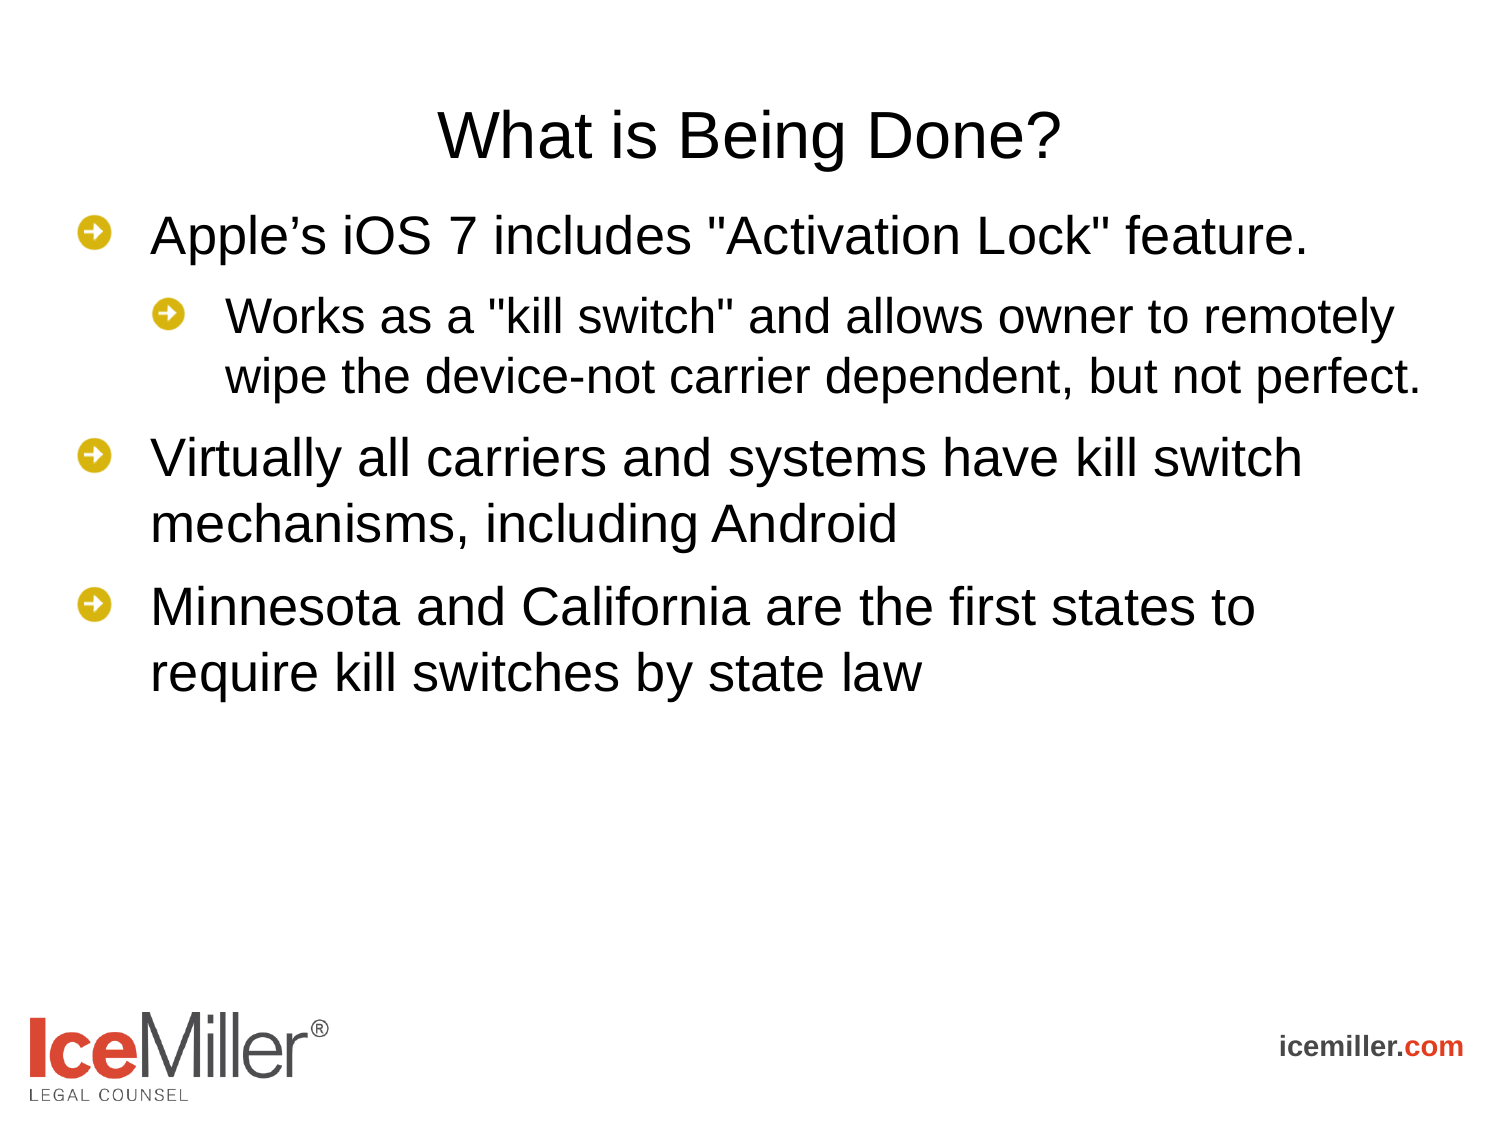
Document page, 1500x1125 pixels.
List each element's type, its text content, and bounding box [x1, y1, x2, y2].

title What is Being Done? [75, 37, 1425, 172]
picture [150, 296, 186, 332]
picture [30, 1012, 338, 1101]
list Apple’s iOS 7 includes "Activation Lock" feature. Works as a "kill switch" and allows owner to remotely wipe the device-not carrier dependent, but not perfect. Virtually all carriers and systems have kill switch mechanisms, including Android Minnesota and California are the first states to require kill switches by state law [75, 200, 1438, 975]
picture [75, 585, 113, 624]
picture [75, 213, 113, 252]
picture [75, 436, 113, 475]
